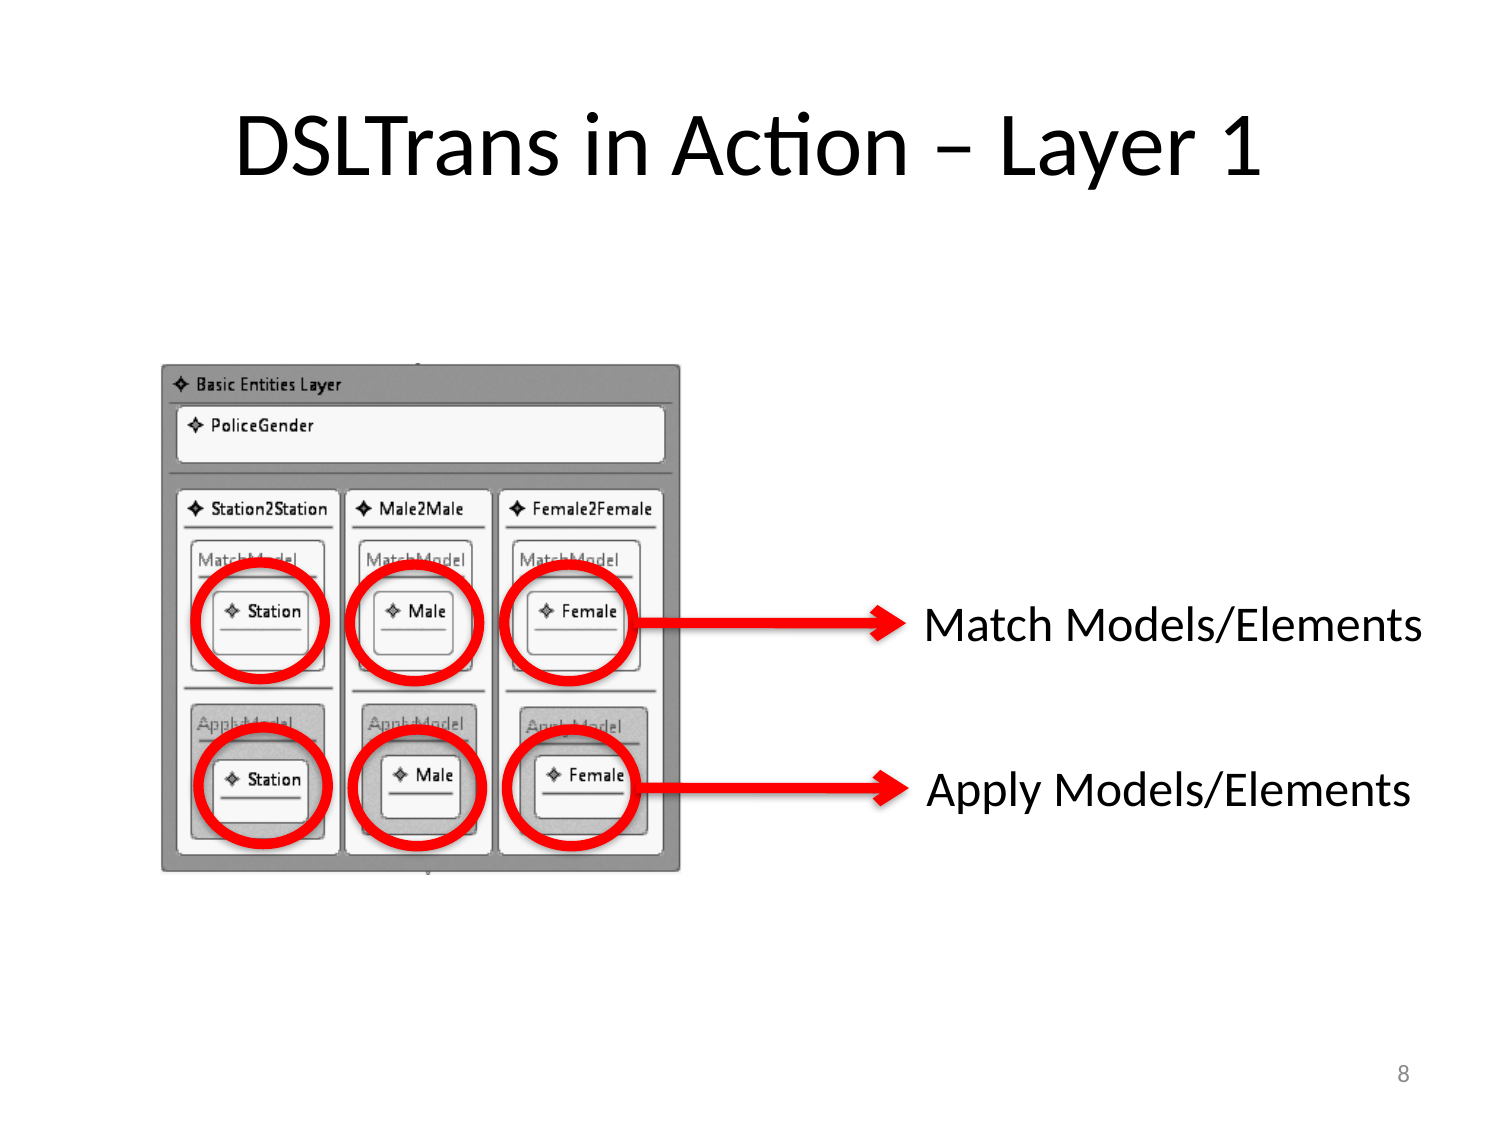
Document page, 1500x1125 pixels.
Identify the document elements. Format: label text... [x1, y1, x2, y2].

slide_number 8 [1074, 1042, 1425, 1103]
title DSLTrans in Action – Layer 1 [75, 45, 1425, 233]
picture [159, 363, 682, 876]
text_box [198, 727, 1430, 847]
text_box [195, 562, 1441, 682]
